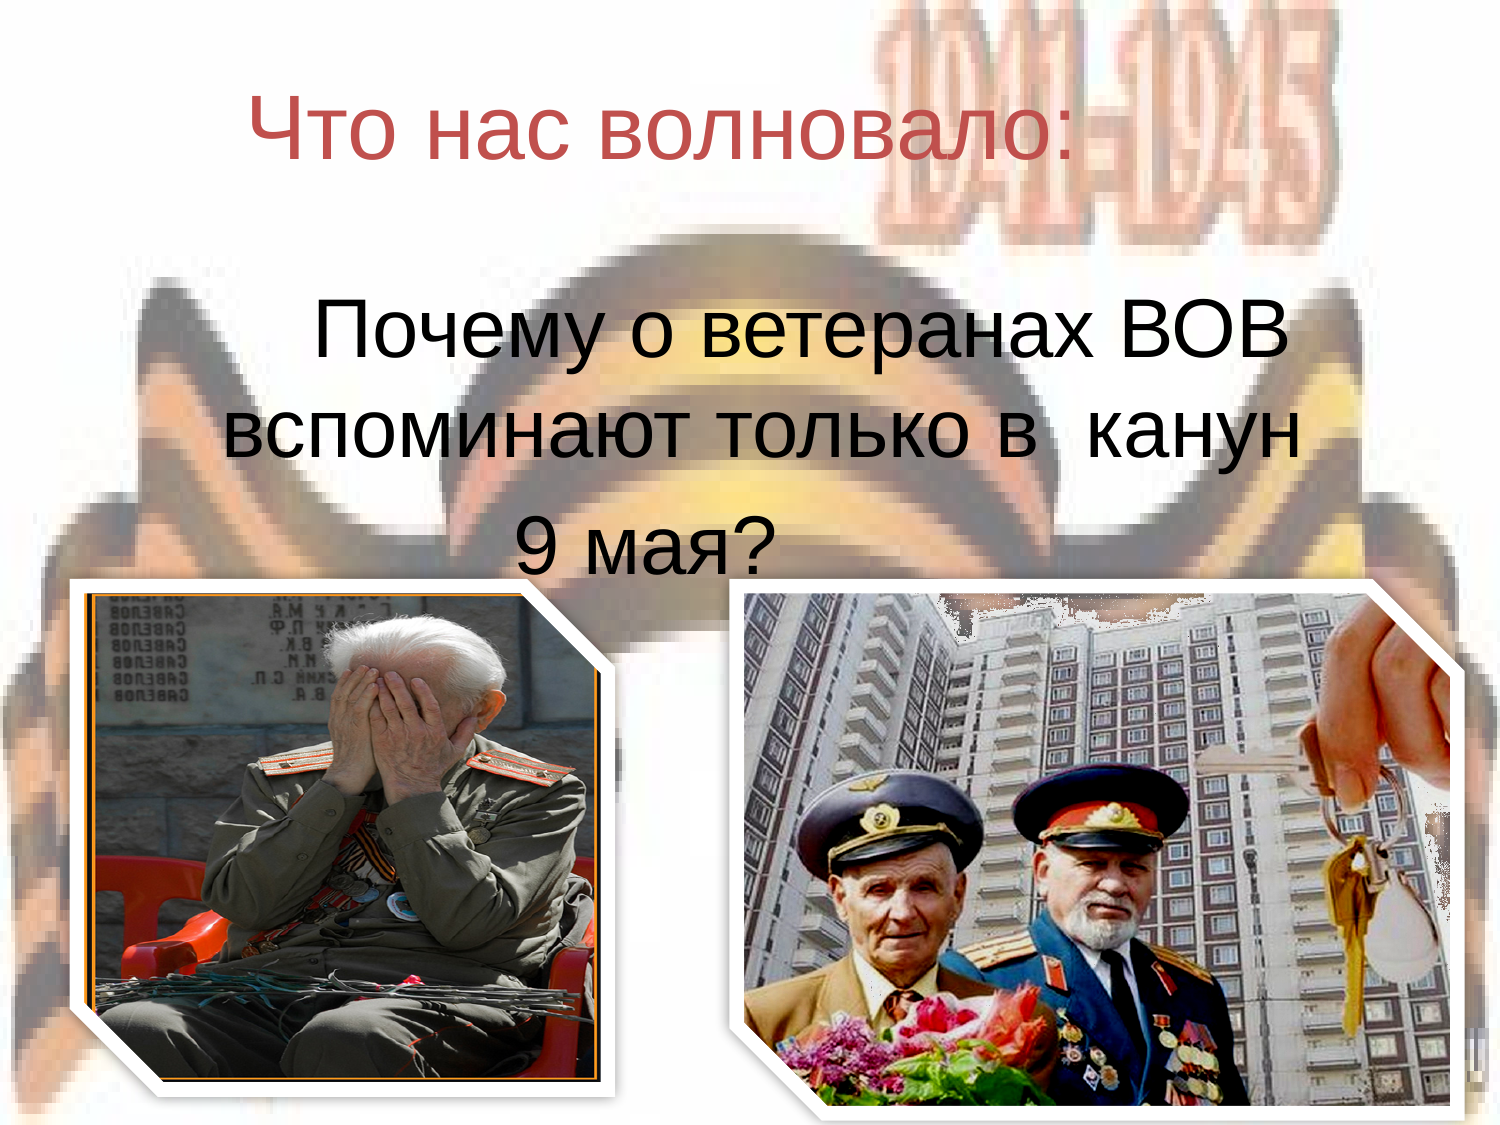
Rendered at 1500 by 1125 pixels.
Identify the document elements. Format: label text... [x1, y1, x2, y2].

picture [76, 585, 609, 1090]
title Что нас волновало: [0, 47, 1325, 198]
picture [736, 585, 1458, 1114]
list Почему о ветеранах ВОВ вспоминают только в канун 9 мая? [150, 267, 1500, 1011]
